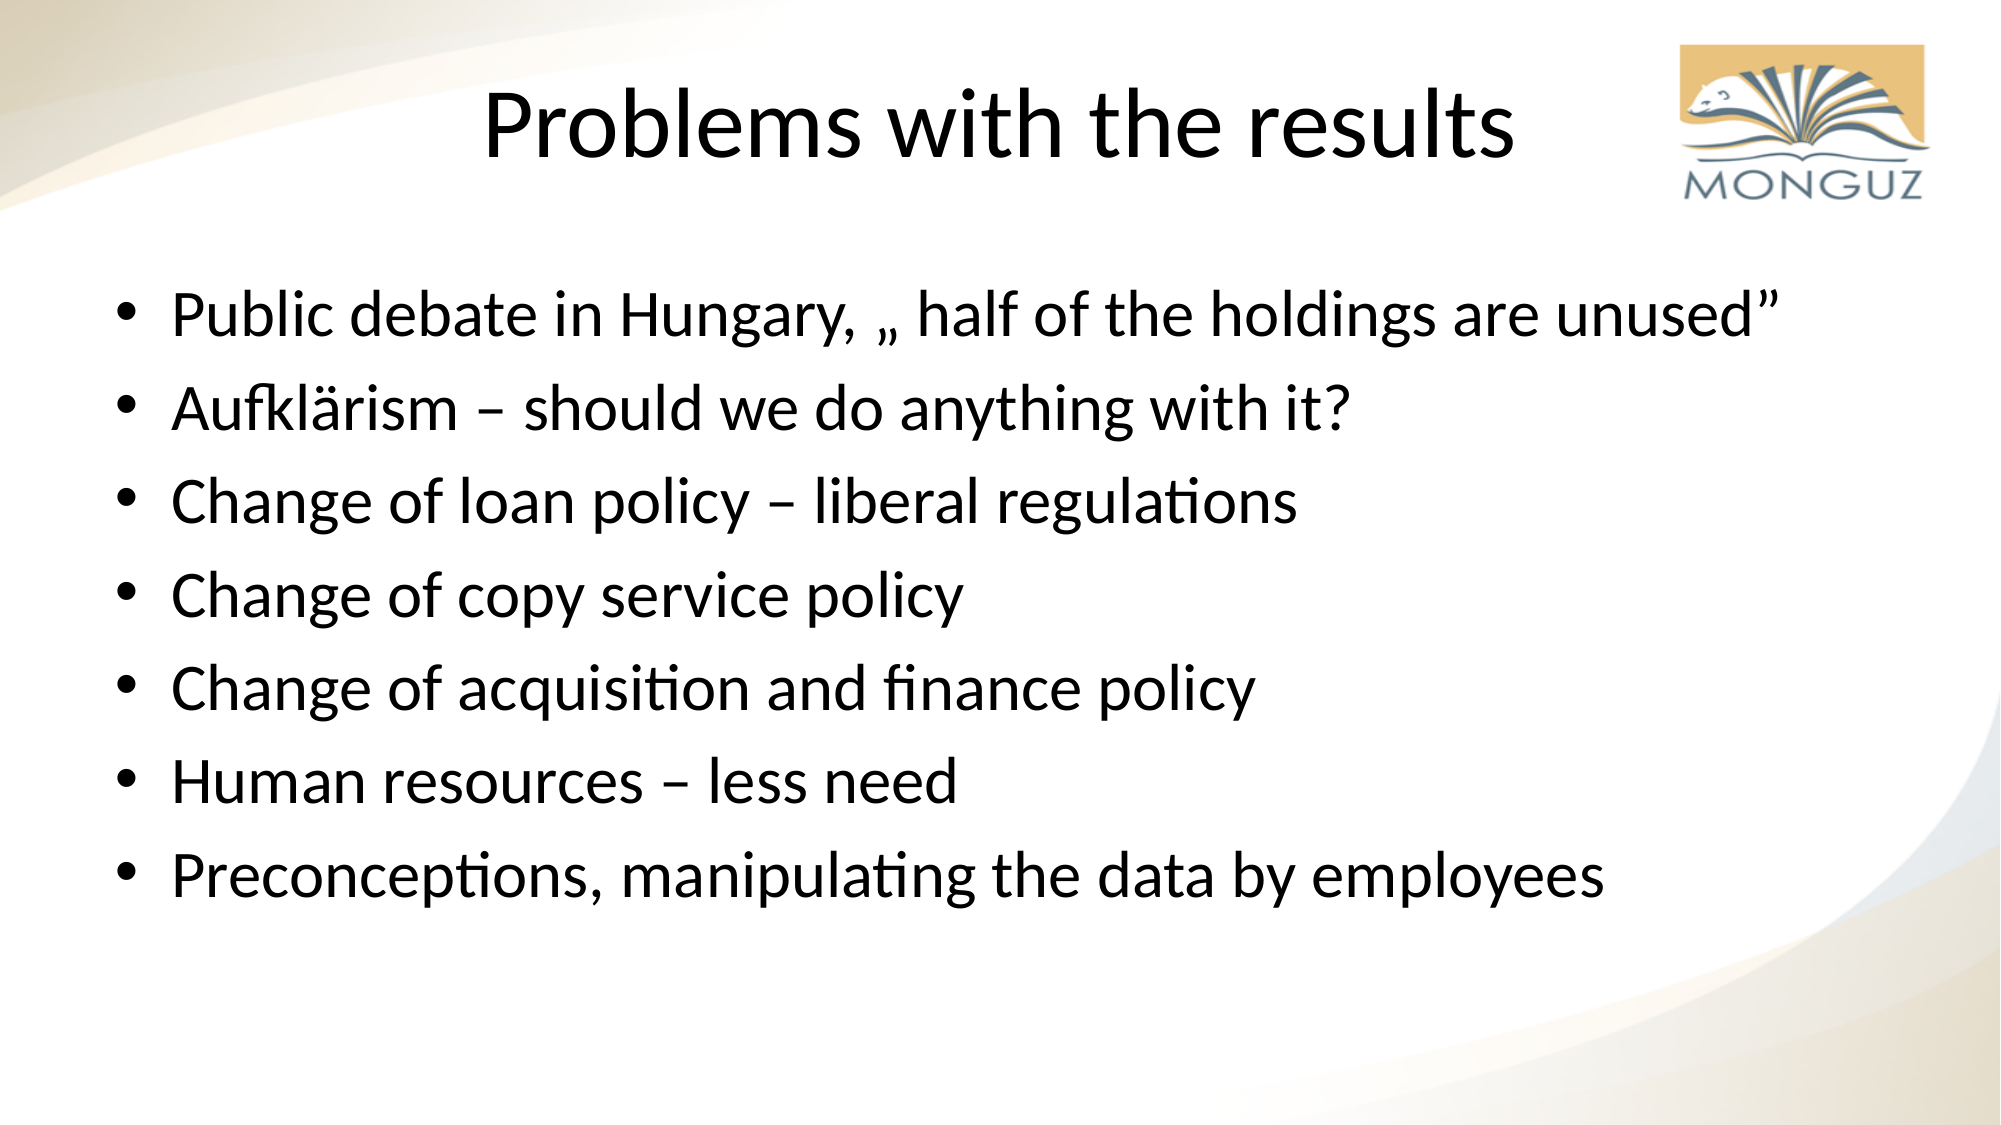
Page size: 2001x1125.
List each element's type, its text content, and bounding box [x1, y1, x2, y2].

title Problems with the results [0, 35, 2000, 200]
picture [0, 0, 2001, 1125]
list Public debate in Hungary, „ half of the holdings are unused” Aufklärism – should we do anything with it? Change of loan policy – liberal regulations Change of copy service policy Change of acquisition and finance policy Human resources – less need Preconceptions, manipulating the data by employees [99, 262, 1900, 1005]
